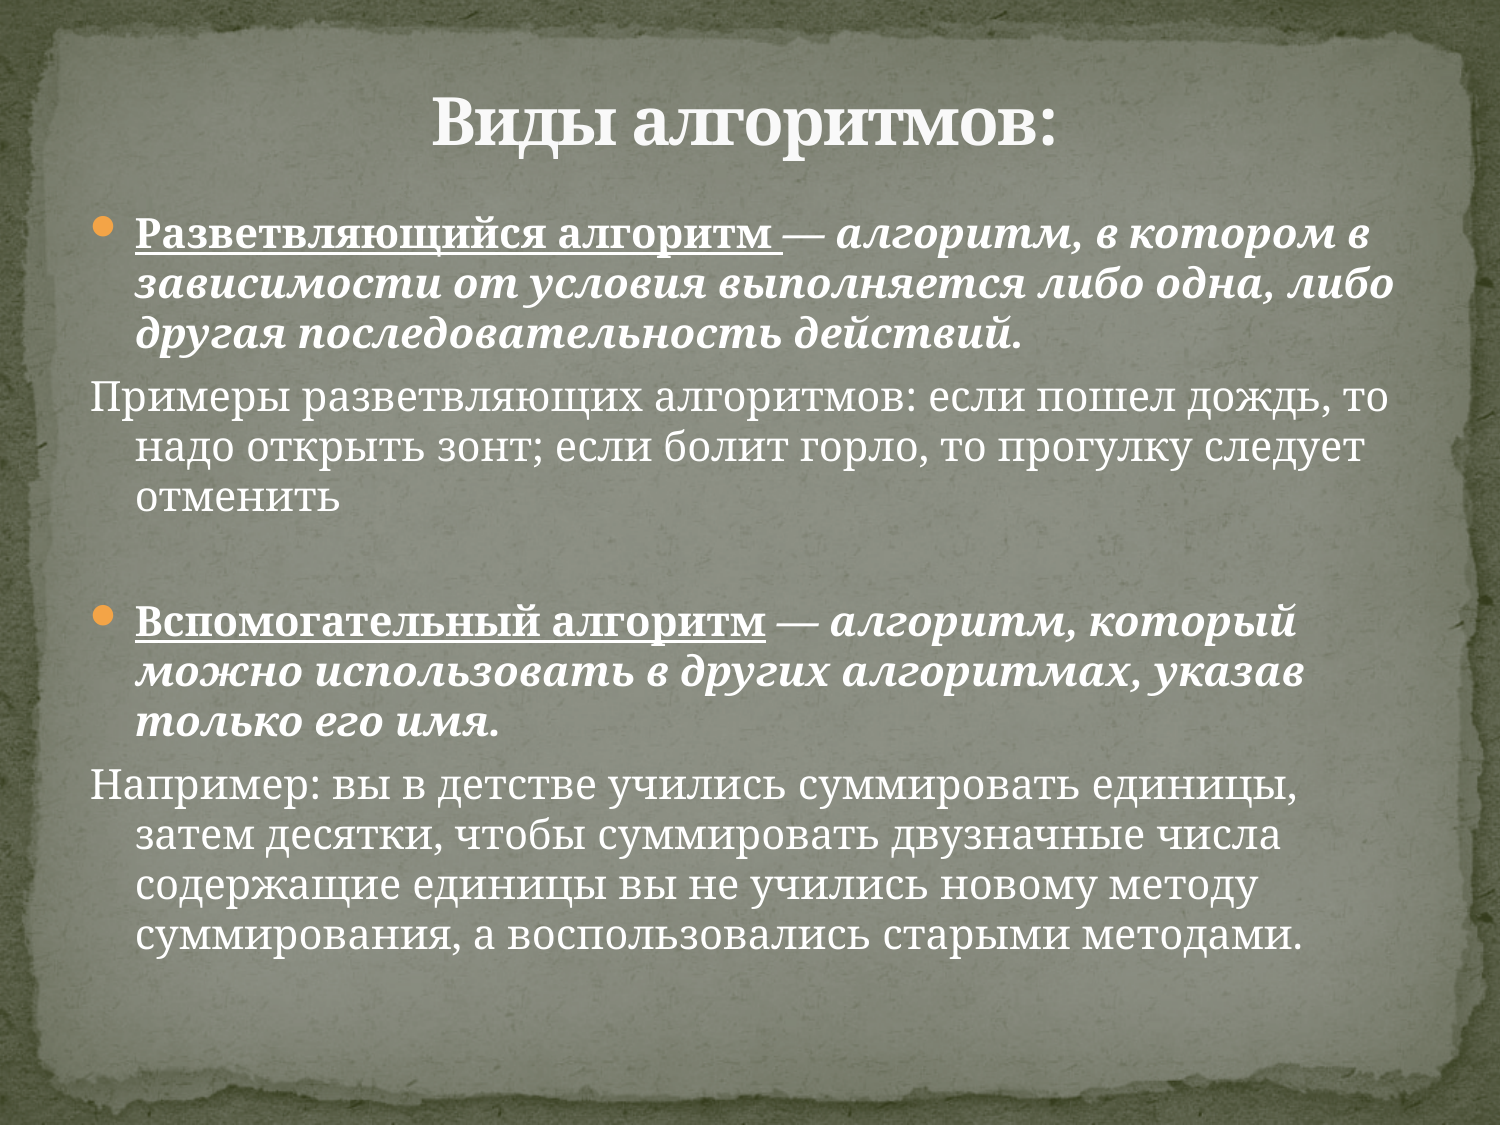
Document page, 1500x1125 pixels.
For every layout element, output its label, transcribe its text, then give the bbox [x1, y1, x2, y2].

list Разветвляющийся алгоритм — алгоритм, в котором в зависимости от условия выполняется либо одна, либо другая последовательность действий. Примеры разветвляющих алгоритмов: если пошел дождь, то надо открыть зонт; если болит горло, то прогулку следует отменить Вспомогательный алгоритм — алгоритм, который можно использовать в других алгоритмах, указав только его имя. Например: вы в детстве учились суммировать единицы, затем десятки, чтобы суммировать двузначные числа содержащие единицы вы не учились новому методу суммирования, а воспользовались старыми методами. [75, 199, 1425, 1000]
title Виды алгоритмов: [70, 58, 1421, 167]
